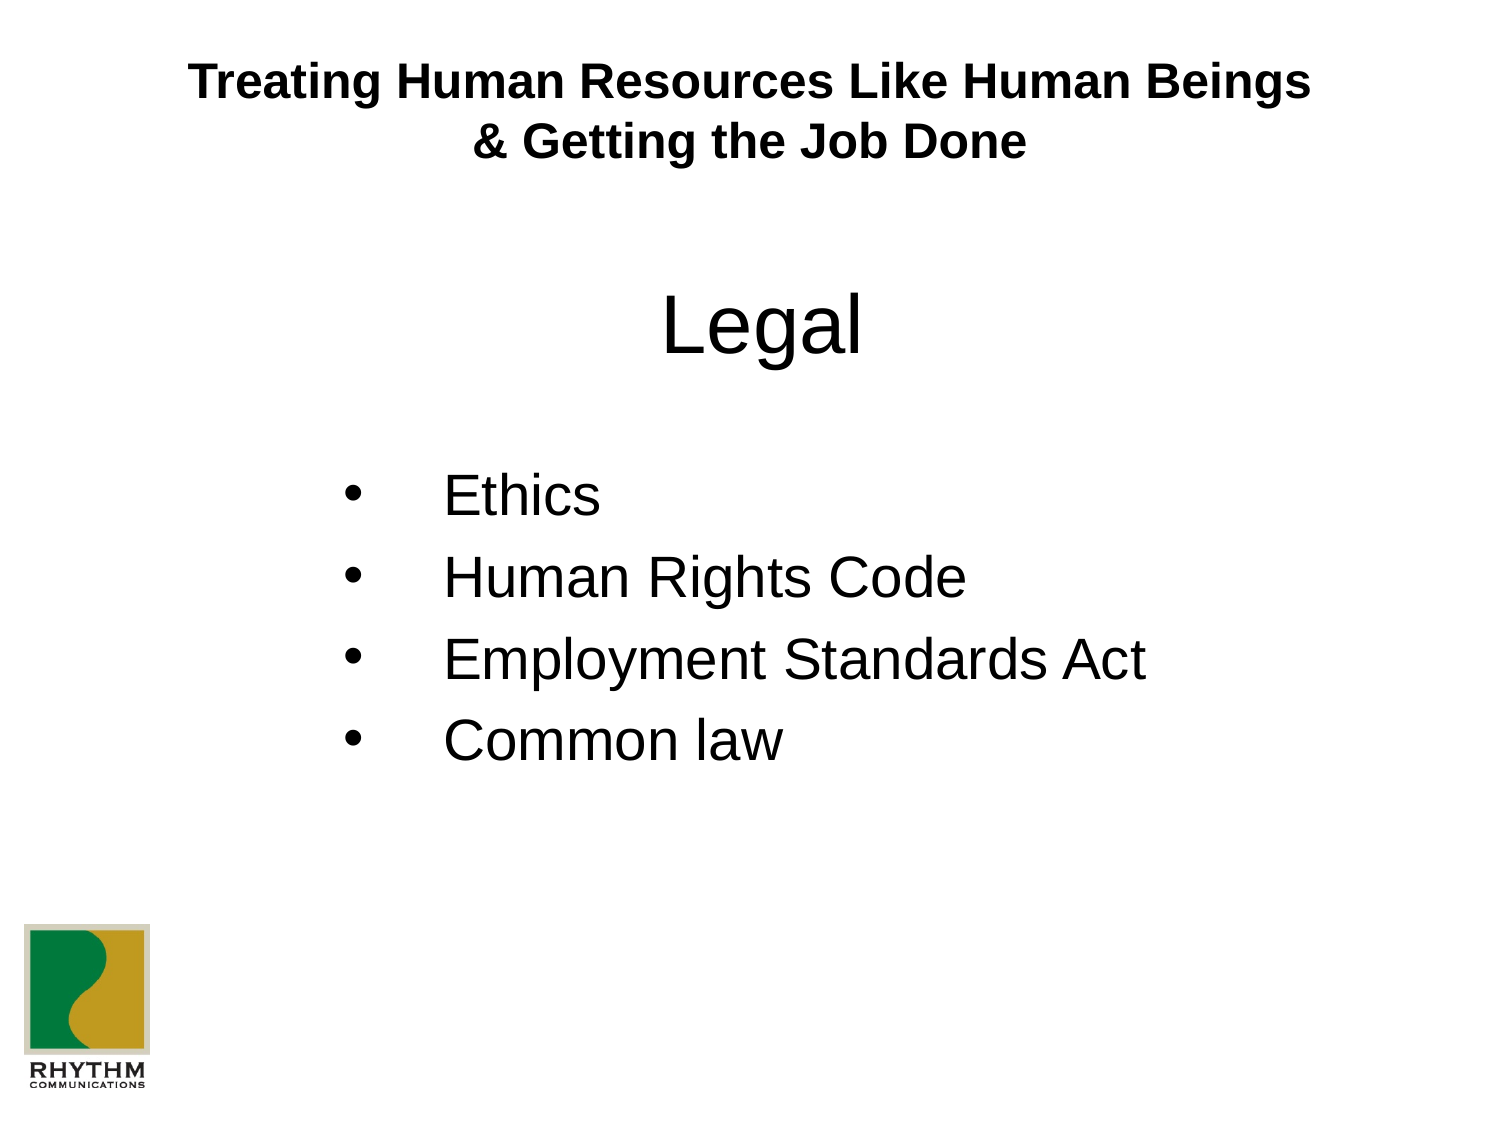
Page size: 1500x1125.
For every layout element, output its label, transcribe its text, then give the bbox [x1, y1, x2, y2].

picture [24, 924, 151, 1088]
title Treating Human Resources Like Human Beings & Getting the Job Done [75, 45, 1425, 233]
list Legal Ethics Human Rights Code Employment Standards Act Common law [262, 262, 1263, 1005]
